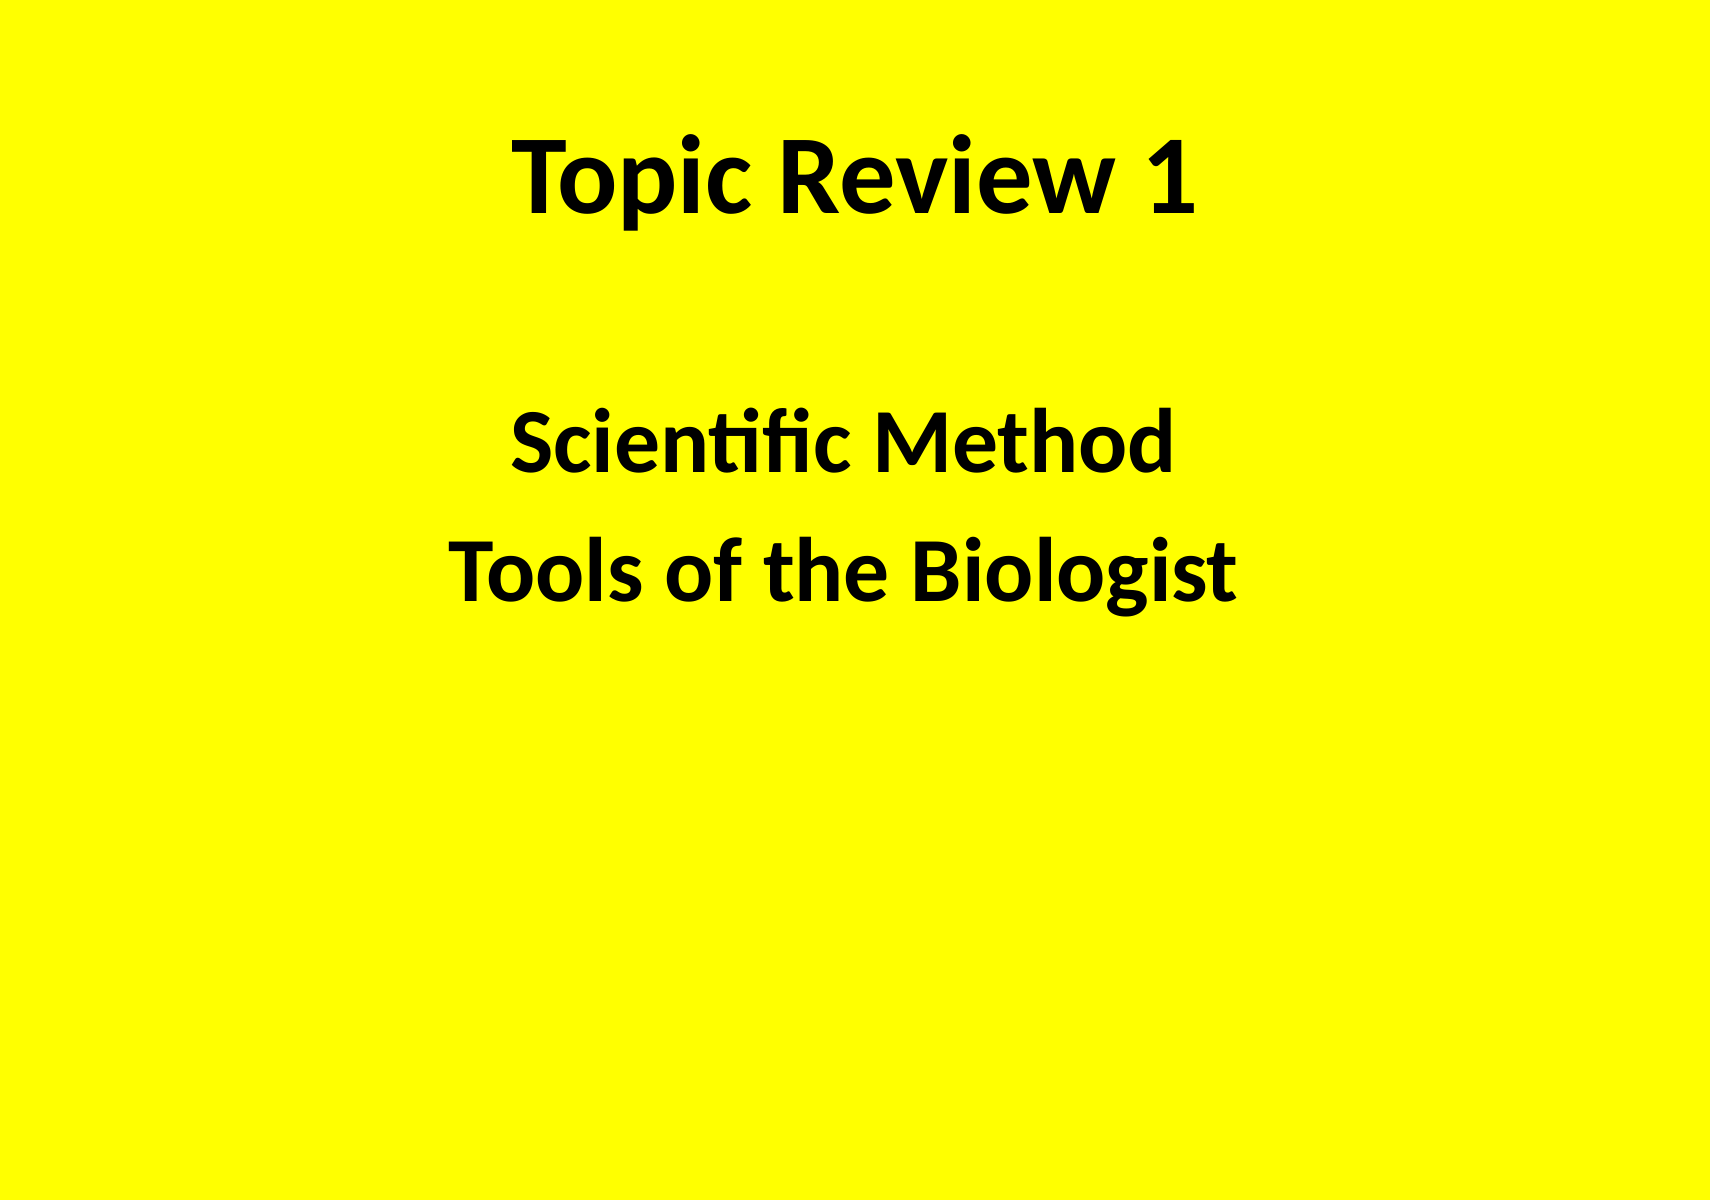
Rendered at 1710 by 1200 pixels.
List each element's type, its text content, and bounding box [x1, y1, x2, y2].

subtitle Scientific Method Tools of the Biologist [395, 373, 1294, 680]
title Topic Review 1 [309, 39, 1400, 298]
